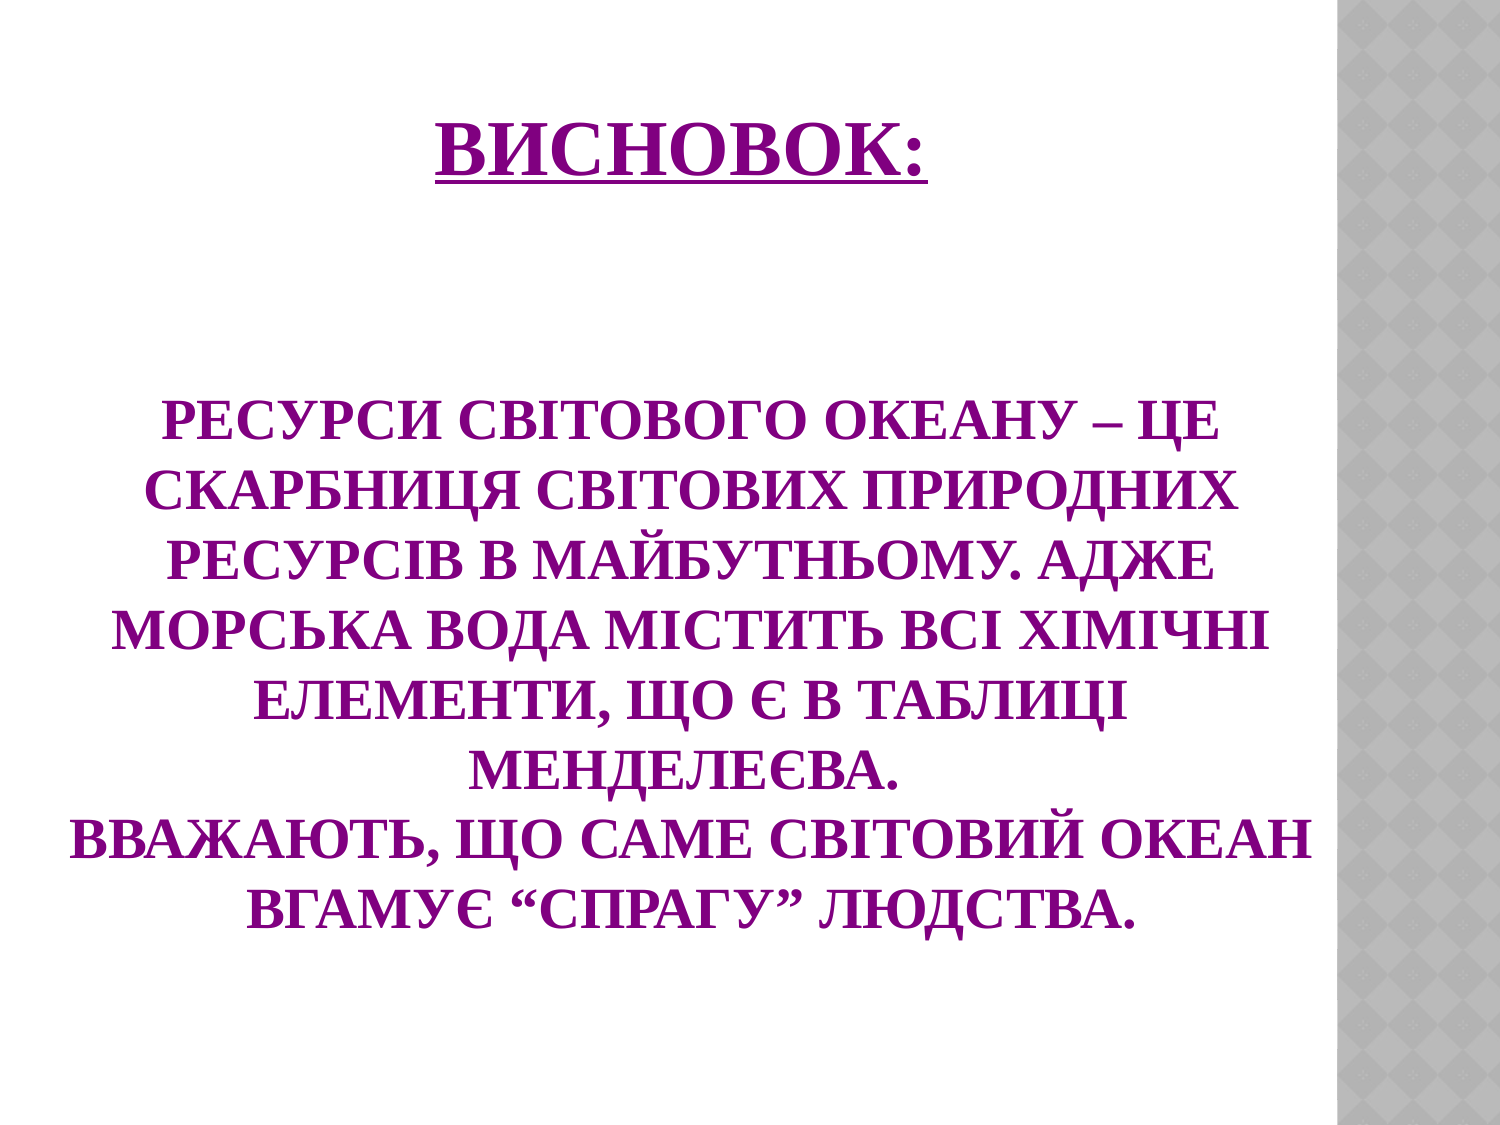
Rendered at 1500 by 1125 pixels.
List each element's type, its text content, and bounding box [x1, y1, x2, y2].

title Висновок: Ресурси Світового океану – це скарбниця світових природних ресурсів в майбутньому. Адже морська вода містить всі хімічні елементи, що є в таблиці Менделеєва. Вважають, що саме Світовий океан вгамує “спрагу” людства. [46, 93, 1336, 941]
